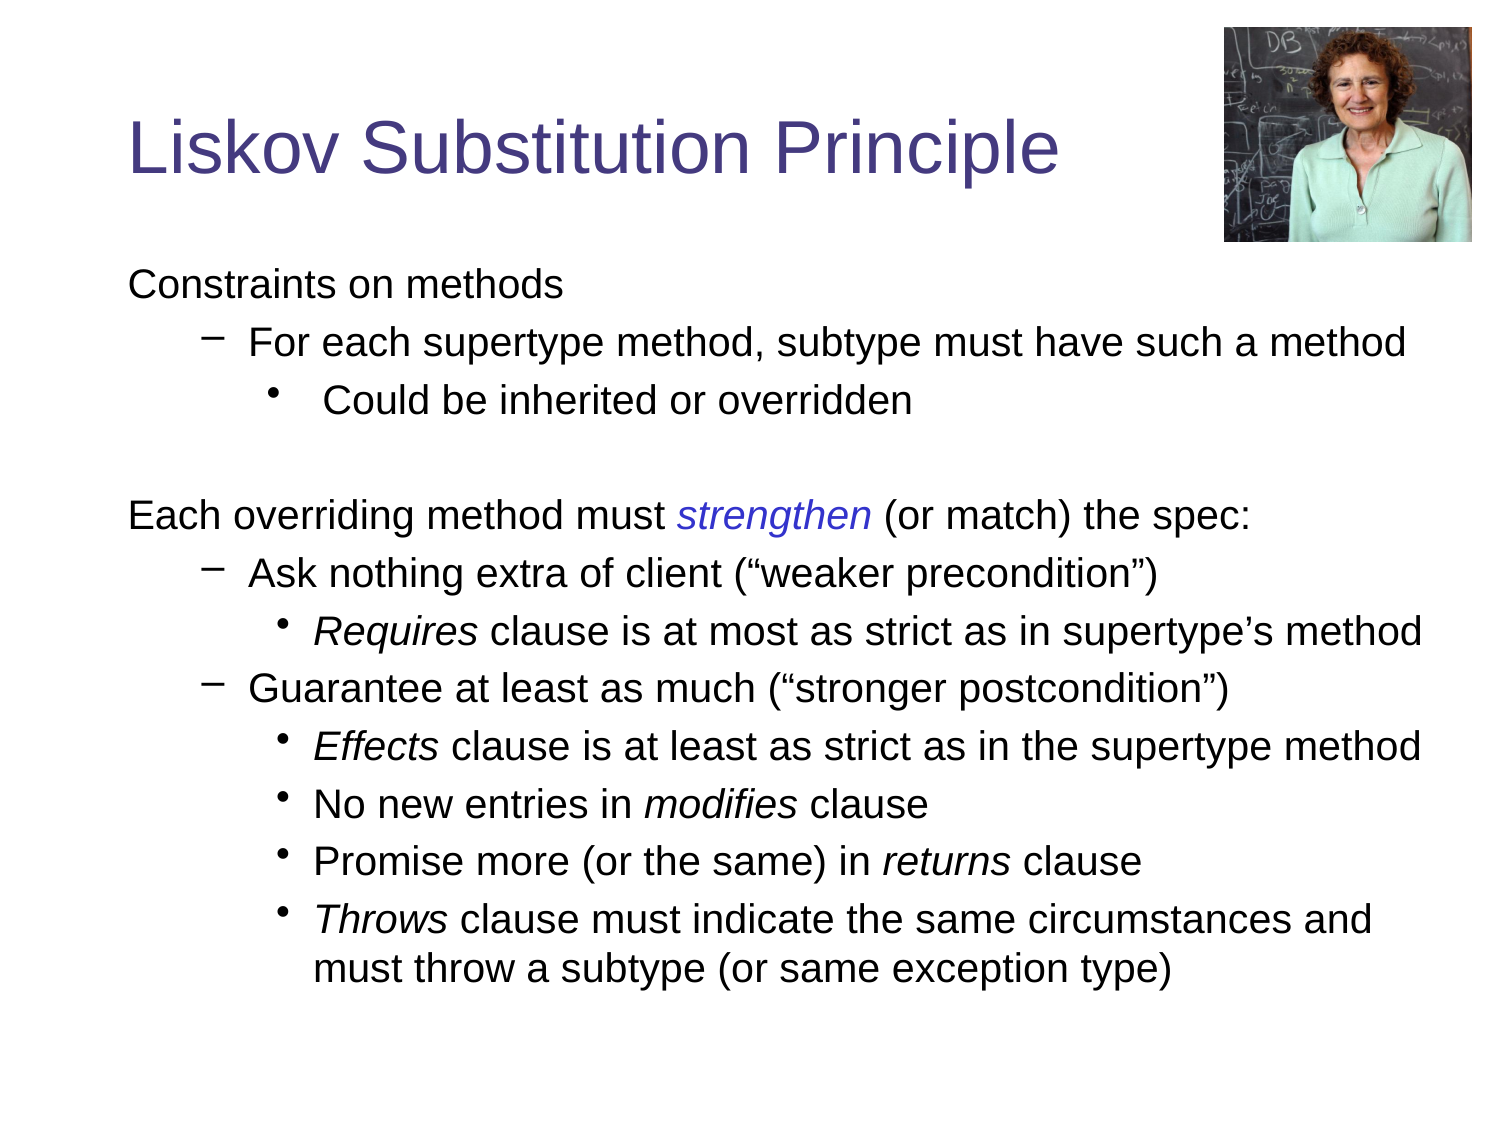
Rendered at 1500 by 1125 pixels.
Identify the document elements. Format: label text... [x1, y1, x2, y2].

title Liskov Substitution Principle [112, 50, 1219, 238]
picture [1224, 26, 1472, 243]
list Constraints on methods For each supertype method, subtype must have such a method Could be inherited or overridden Each overriding method must strengthen (or match) the spec: Ask nothing extra of client (“weaker precondition”) Requires clause is at most as strict as in supertype’s method Guarantee at least as much (“stronger postcondition”) Effects clause is at least as strict as in the supertype method No new entries in modifies clause Promise more (or the same) in returns clause Throws clause must indicate the same circumstances and must throw a subtype (or same exception type) [112, 249, 1450, 1050]
